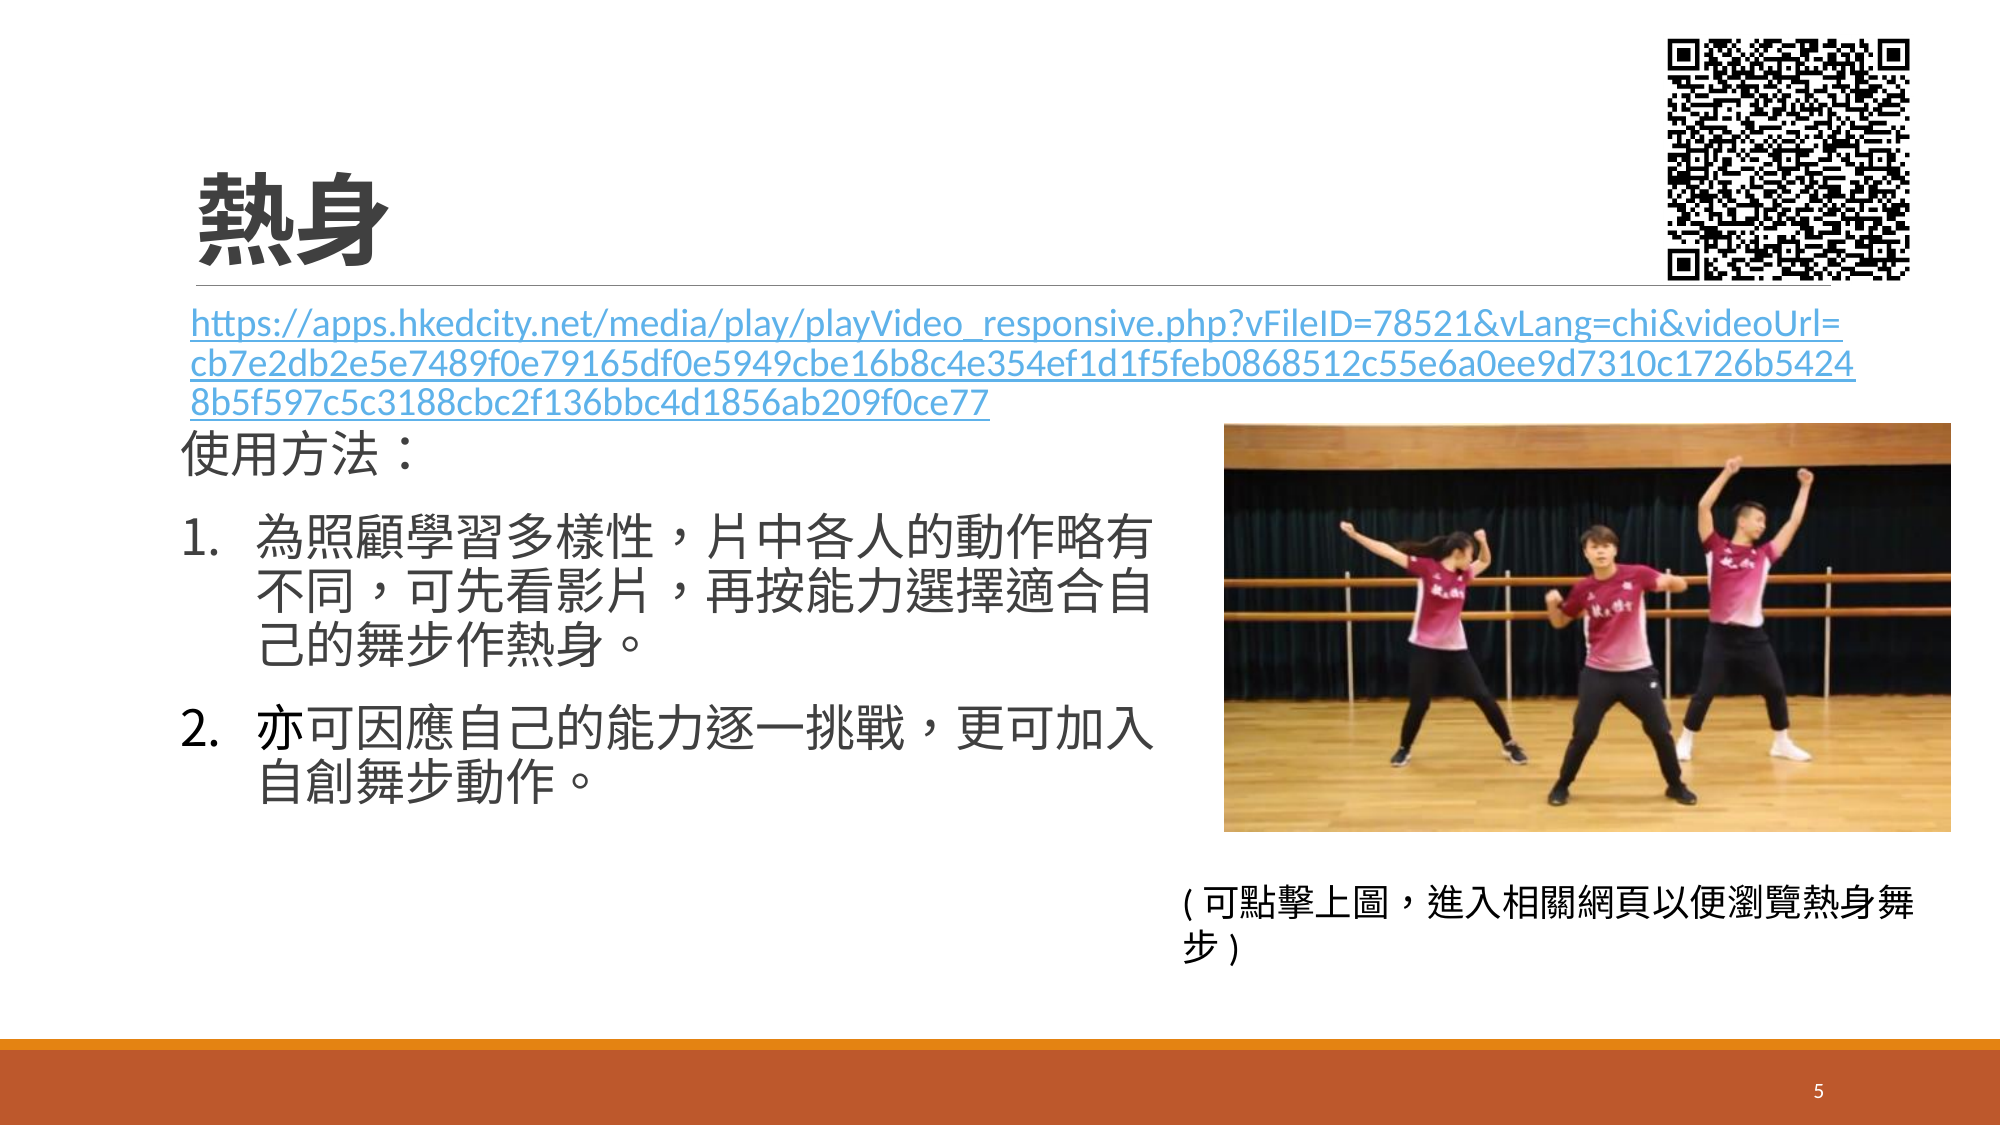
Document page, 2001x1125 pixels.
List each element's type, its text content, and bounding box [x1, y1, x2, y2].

picture [1663, 34, 1915, 286]
picture [1223, 422, 1952, 833]
text_box 使用方法： 為照顧學習多樣性，片中各人的動作略有不同，可先看影片，再按能力選擇適合自己的舞步作熱身。 亦可因應自己的能力逐一挑戰，更可加入自創舞步動作。 [180, 367, 1201, 949]
list https://apps.hkedcity.net/media/play/playVideo_responsive.php?vFileID=78521&vLang=chi&videoUrl=cb7e2db2e5e7489f0e79165df0e5949cbe16b8c4e354ef1d1f5feb0868512c55e6a0ee9d7310c1726b54248b5f597c5c3188cbc2f136bbc4d1856ab209f0ce77 [190, 289, 1859, 446]
title 熱身 [180, 47, 1660, 285]
text_box (可點擊上圖，進入相關網頁以便瀏覽熱身舞步) [1167, 871, 1976, 977]
slide_number 5 [1624, 1059, 1840, 1120]
